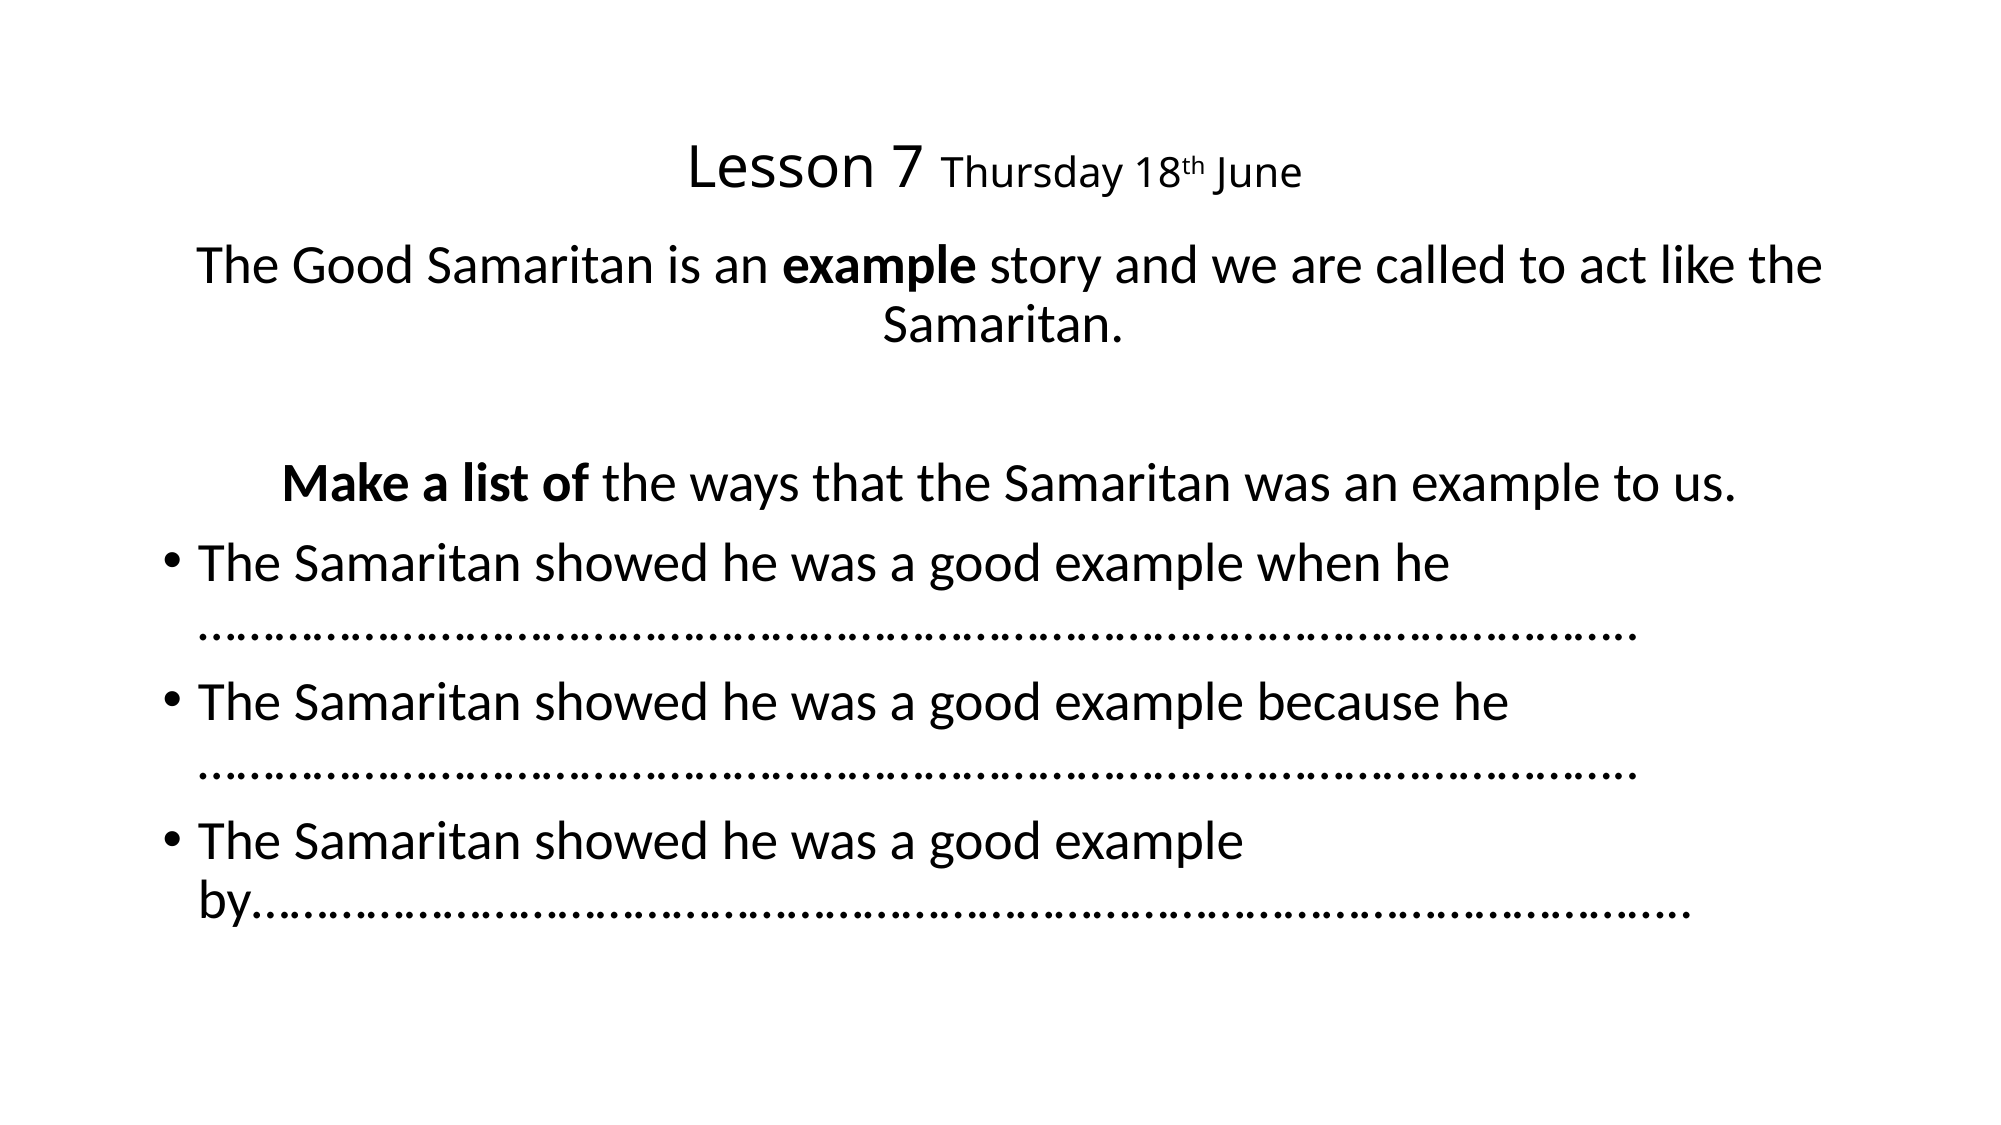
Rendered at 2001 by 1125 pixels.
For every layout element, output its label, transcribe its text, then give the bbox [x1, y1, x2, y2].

list The Good Samaritan is an example story and we are called to act like the Samaritan. Make a list of the ways that the Samaritan was an example to us. The Samaritan showed he was a good example when he ………………………………………………………………………………………………….. The Samaritan showed he was a good example because he ………………………………………………………………………………………………….. The Samaritan showed he was a good example by………………………………………………………………………………………………….. [147, 227, 1873, 942]
title Lesson 7 Thursday 18th June [137, 59, 1863, 278]
